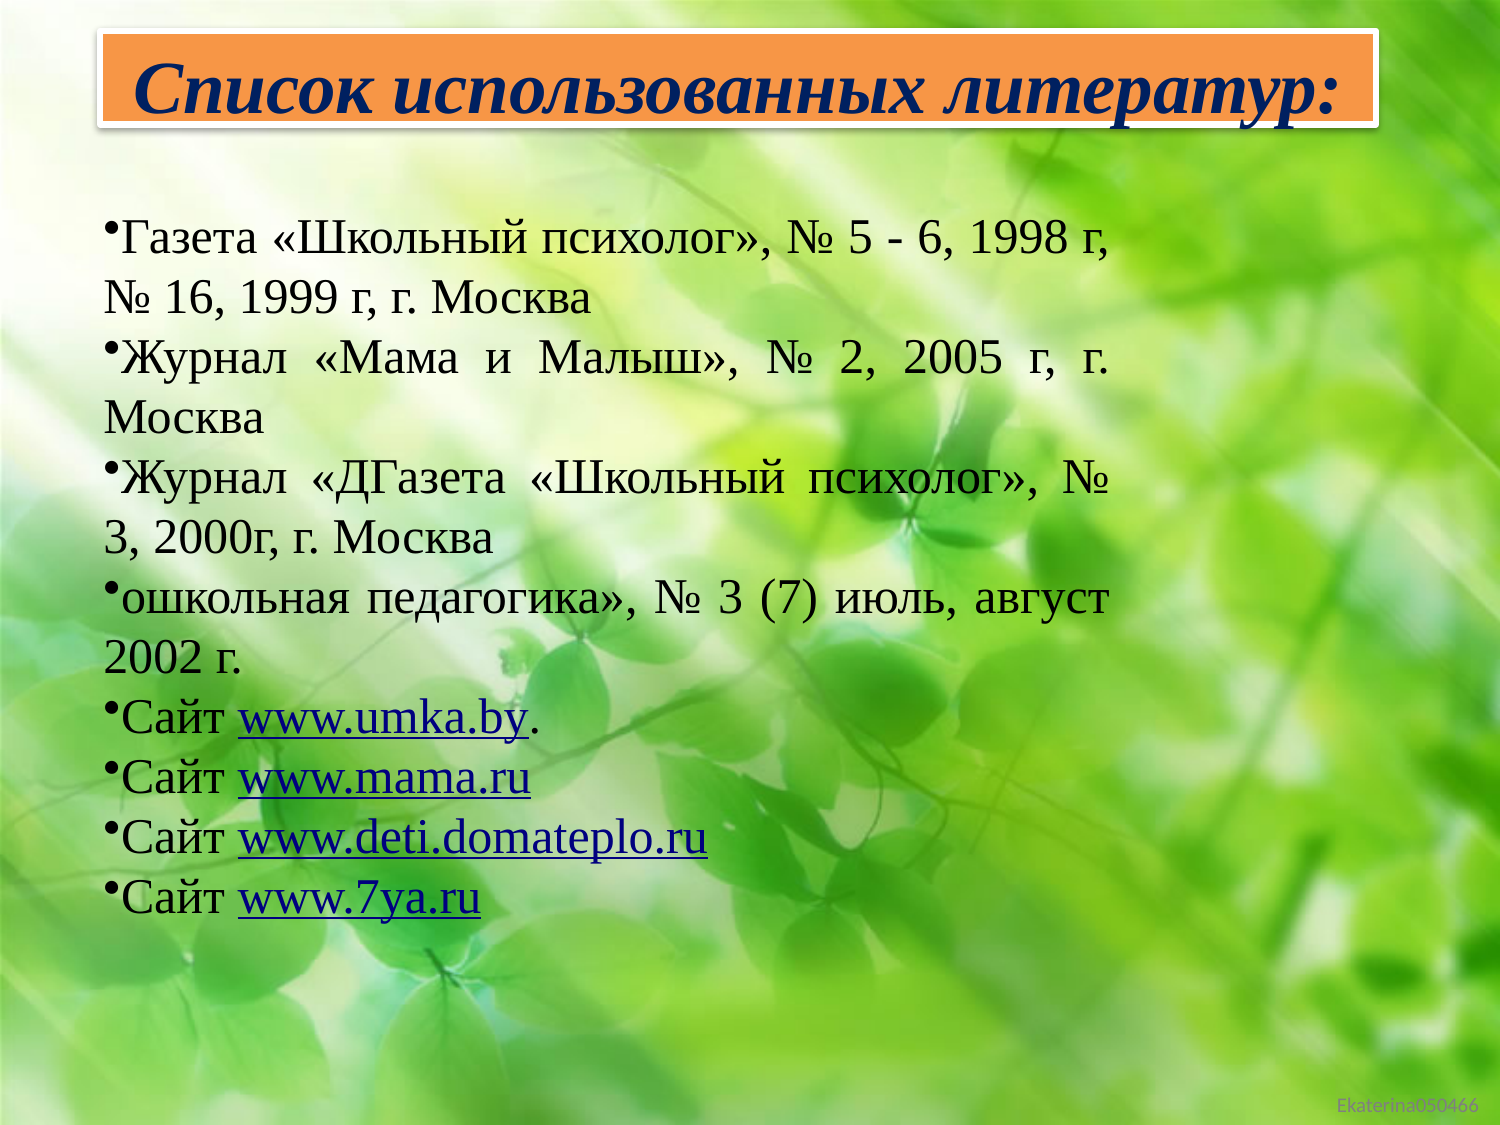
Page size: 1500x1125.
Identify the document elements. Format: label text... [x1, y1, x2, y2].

text_box Газета «Школьный психолог», № 5 - 6, 1998 г, № 16, 1999 г, г. Москва Журнал «Мама и Малыш», № 2, 2005 г, г. Москва Журнал «ДГазета «Школьный психолог», № 3, 2000г, г. Москва ошкольная педагогика», № 3 (7) июль, август 2002 г. Сайт www.umka.by. Сайт www.mama.ru Сайт www.deti.domateplo.ru Сайт www.7ya.ru [88, 196, 1125, 931]
text_box Список использованных литератур: [97, 28, 1379, 128]
picture [0, 0, 1500, 1125]
